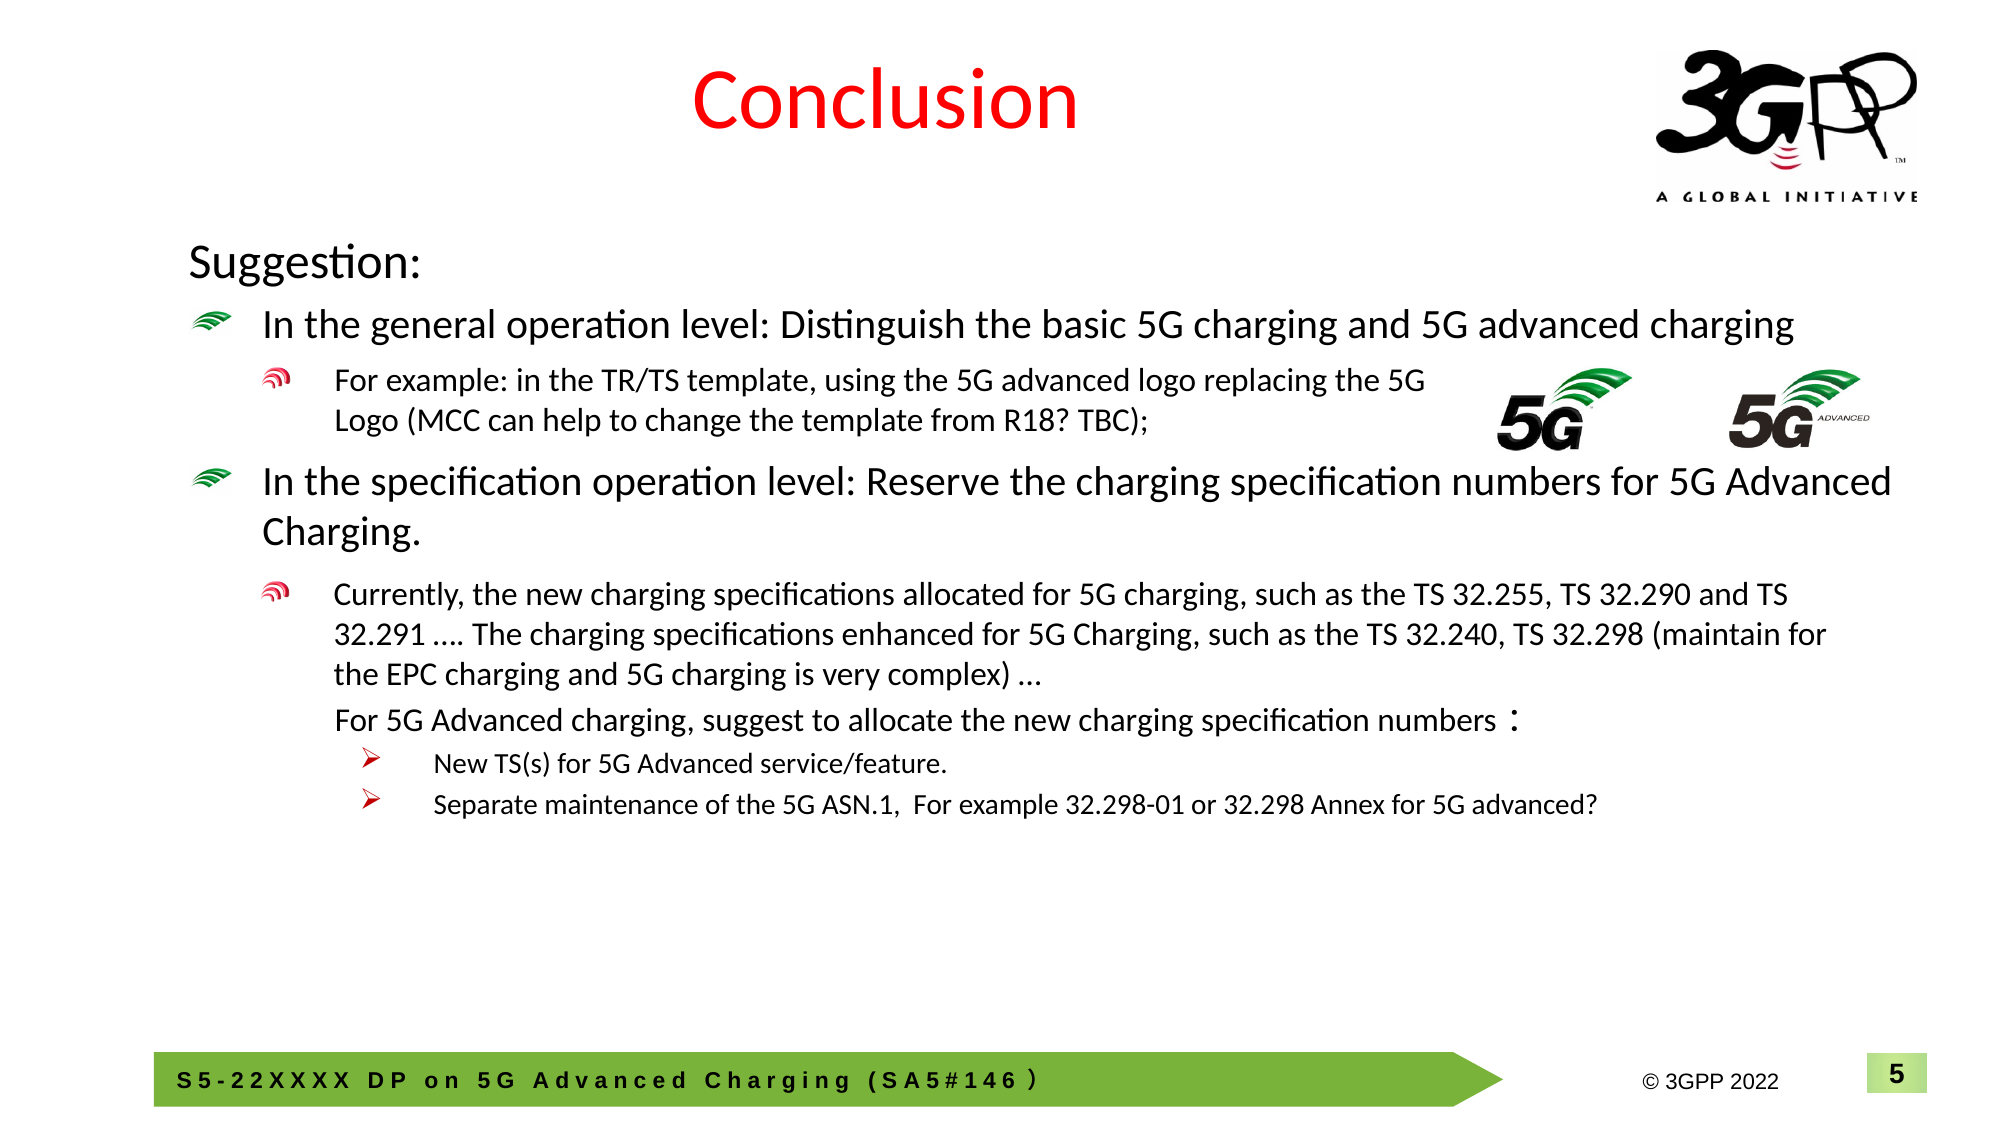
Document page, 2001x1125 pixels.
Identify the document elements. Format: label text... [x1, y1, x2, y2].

picture [1724, 356, 1871, 452]
picture [188, 464, 233, 494]
text_box Suggestion: In the general operation level: Distinguish the basic 5G charging and 5G advanced charging In the specification operation level: Reserve the charging specification numbers for 5G Advanced Charging. [173, 220, 1930, 562]
picture [1493, 356, 1633, 459]
text_box Currently, the new charging specifications allocated for 5G charging, such as the TS 32.255, TS 32.290 and TS 32.291 …. The charging specifications enhanced for 5G Charging, such as the TS 32.240, TS 32.298 (maintain for the EPC charging and 5G charging is very complex) … For 5G Advanced charging, suggest to allocate the new charging specification numbers： New TS(s) for 5G Advanced service/feature. Separate maintenance of the 5G ASN.1, For example 32.298-01 or 32.298 Annex for 5G advanced? [171, 564, 1855, 828]
picture [1656, 50, 1917, 202]
title Conclusion [149, 0, 1643, 188]
text_box For example: in the TR/TS template, using the 5G advanced logo replacing the 5G Logo (MCC can help to change the template from R18? TBC); [172, 351, 1507, 446]
picture [259, 580, 284, 604]
picture [260, 366, 285, 391]
picture [188, 307, 233, 337]
